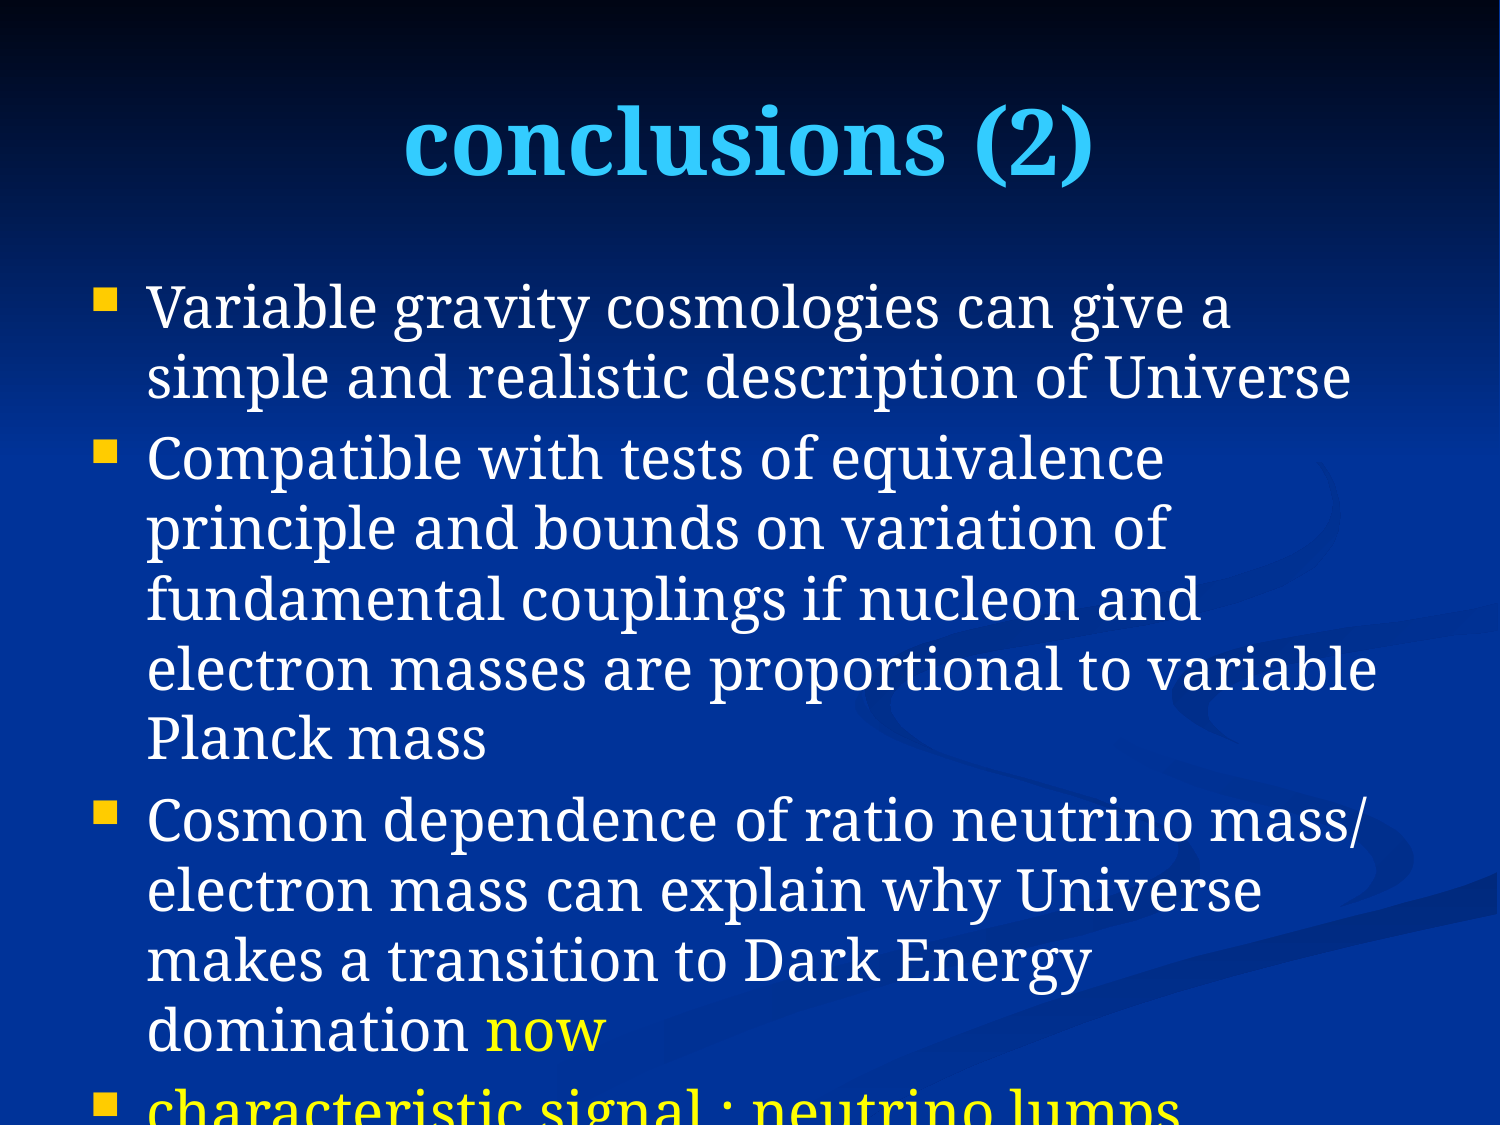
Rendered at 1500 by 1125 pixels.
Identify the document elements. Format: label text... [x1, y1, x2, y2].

title conclusions (2) [74, 44, 1426, 233]
list Variable gravity cosmologies can give a simple and realistic description of Universe Compatible with tests of equivalence principle and bounds on variation of fundamental couplings if nucleon and electron masses are proportional to variable Planck mass Cosmon dependence of ratio neutrino mass/ electron mass can explain why Universe makes a transition to Dark Energy domination now characteristic signal : neutrino lumps [74, 262, 1426, 1071]
